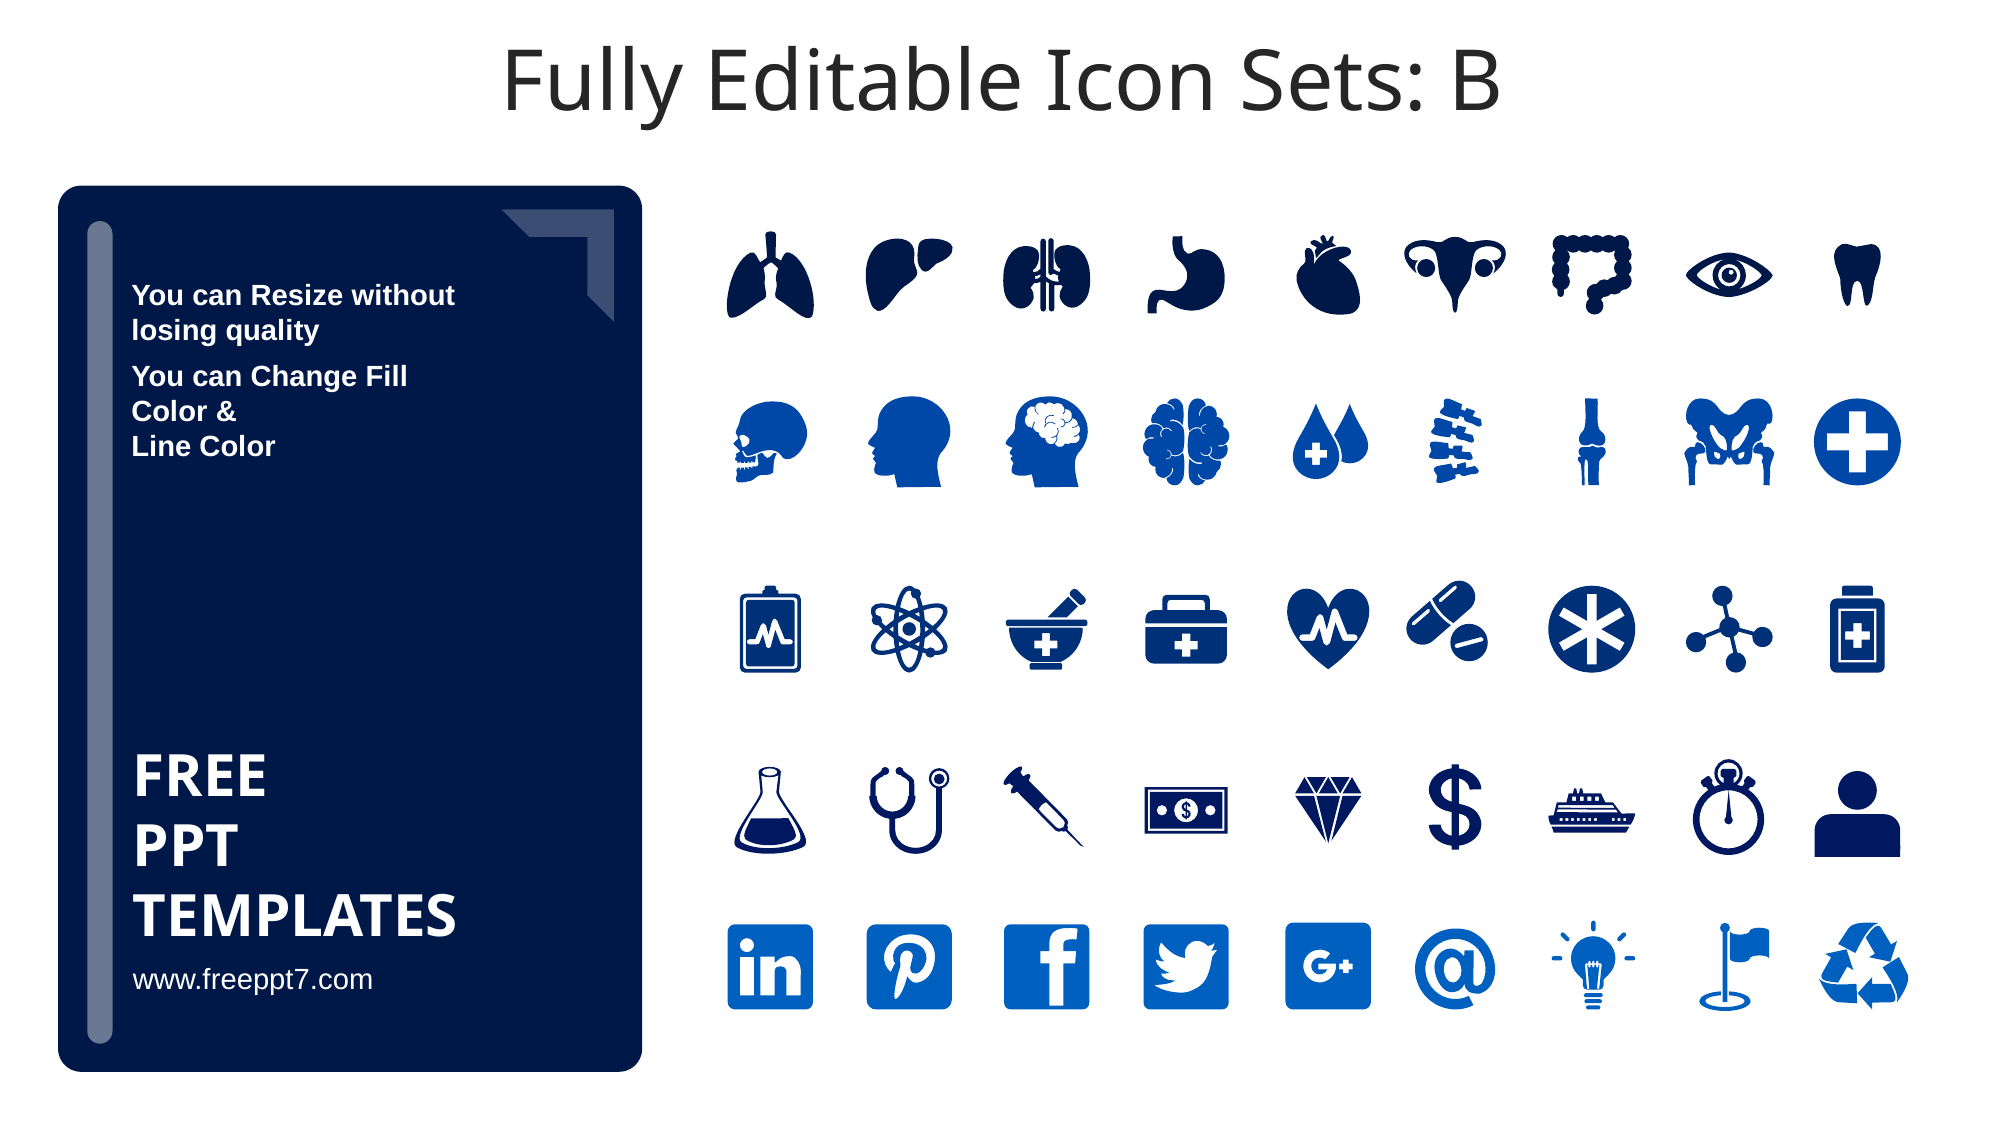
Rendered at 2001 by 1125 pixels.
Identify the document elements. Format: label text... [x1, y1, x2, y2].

text_box [1142, 923, 1230, 1011]
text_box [868, 396, 951, 488]
text_box [1698, 921, 1771, 1012]
text_box [1616, 931, 1628, 943]
text_box [1403, 235, 1507, 316]
text_box [864, 237, 954, 312]
text_box [1547, 584, 1637, 674]
text_box [1559, 931, 1571, 943]
text_box [1427, 763, 1483, 851]
text_box [1684, 584, 1774, 674]
text_box [732, 400, 809, 484]
text_box [1004, 587, 1089, 671]
text_box [1813, 813, 1902, 858]
text_box [1003, 923, 1091, 1011]
text_box [1144, 593, 1228, 625]
text_box [726, 923, 814, 1011]
text_box [1829, 584, 1886, 674]
text_box [738, 584, 802, 674]
text_box [1291, 400, 1370, 481]
text_box [1146, 235, 1226, 315]
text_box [1428, 398, 1482, 486]
text_box [1833, 242, 1882, 308]
text_box [1004, 395, 1089, 489]
text_box [1405, 579, 1477, 646]
text_box [1836, 769, 1878, 811]
text_box [1293, 775, 1364, 844]
text_box [1576, 397, 1607, 487]
text_box [1141, 397, 1231, 487]
text_box [1623, 955, 1637, 962]
text_box [869, 584, 949, 674]
text_box [865, 923, 953, 1011]
text_box [1286, 587, 1371, 671]
text_box [1684, 251, 1775, 299]
text_box [733, 765, 808, 855]
text_box [1002, 237, 1092, 313]
text_box [1683, 397, 1776, 487]
text_box [1590, 919, 1597, 933]
text_box [1413, 927, 1497, 1011]
text_box [1812, 397, 1902, 487]
list Fully Editable Icon Sets: B [53, 20, 1952, 140]
text_box [1691, 758, 1766, 856]
text_box [1547, 787, 1637, 834]
text_box [1818, 921, 1910, 1013]
text_box [1550, 233, 1633, 316]
text_box [725, 230, 815, 320]
text_box [1144, 786, 1229, 835]
text_box [1449, 622, 1489, 663]
text_box [1295, 233, 1362, 316]
text_box [868, 765, 951, 855]
text_box [1002, 765, 1085, 848]
text_box [1569, 935, 1617, 1011]
text_box [1144, 626, 1228, 665]
text_box [1550, 955, 1564, 962]
text_box [1284, 921, 1372, 1011]
